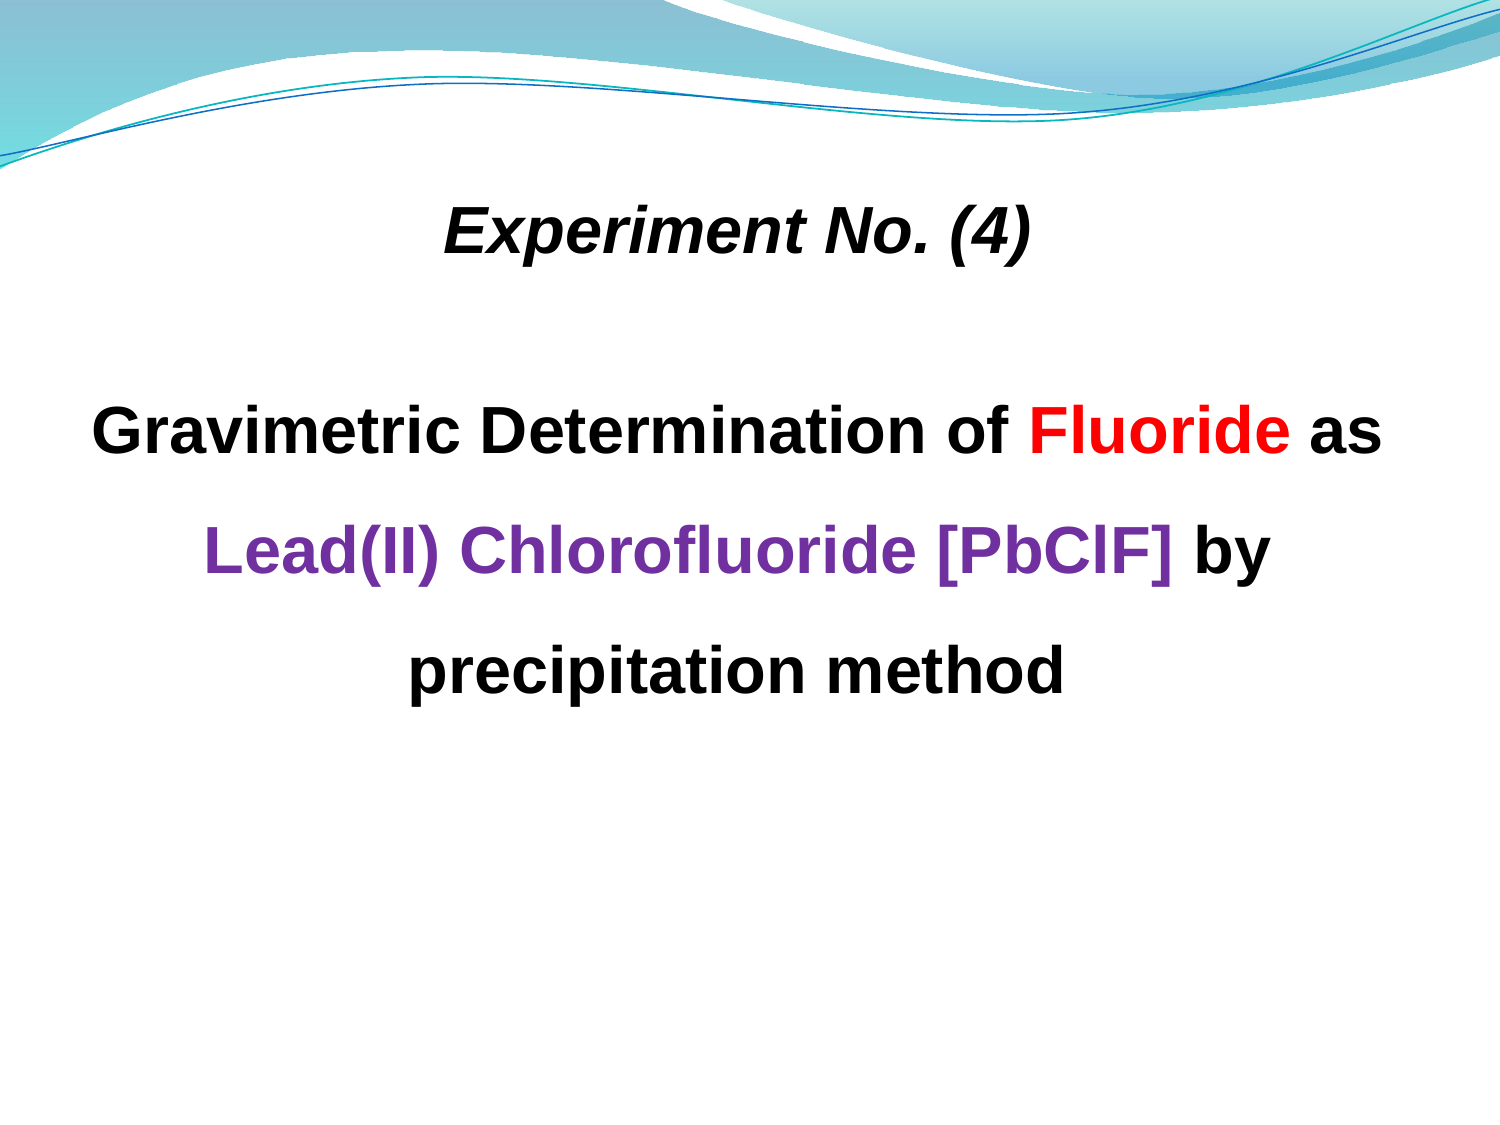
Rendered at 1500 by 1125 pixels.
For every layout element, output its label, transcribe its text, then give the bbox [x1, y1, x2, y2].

text_box Experiment No. (4) Gravimetric Determination of Fluoride as Lead(II) Chlorofluoride [PbClF] by precipitation method [37, 179, 1438, 715]
